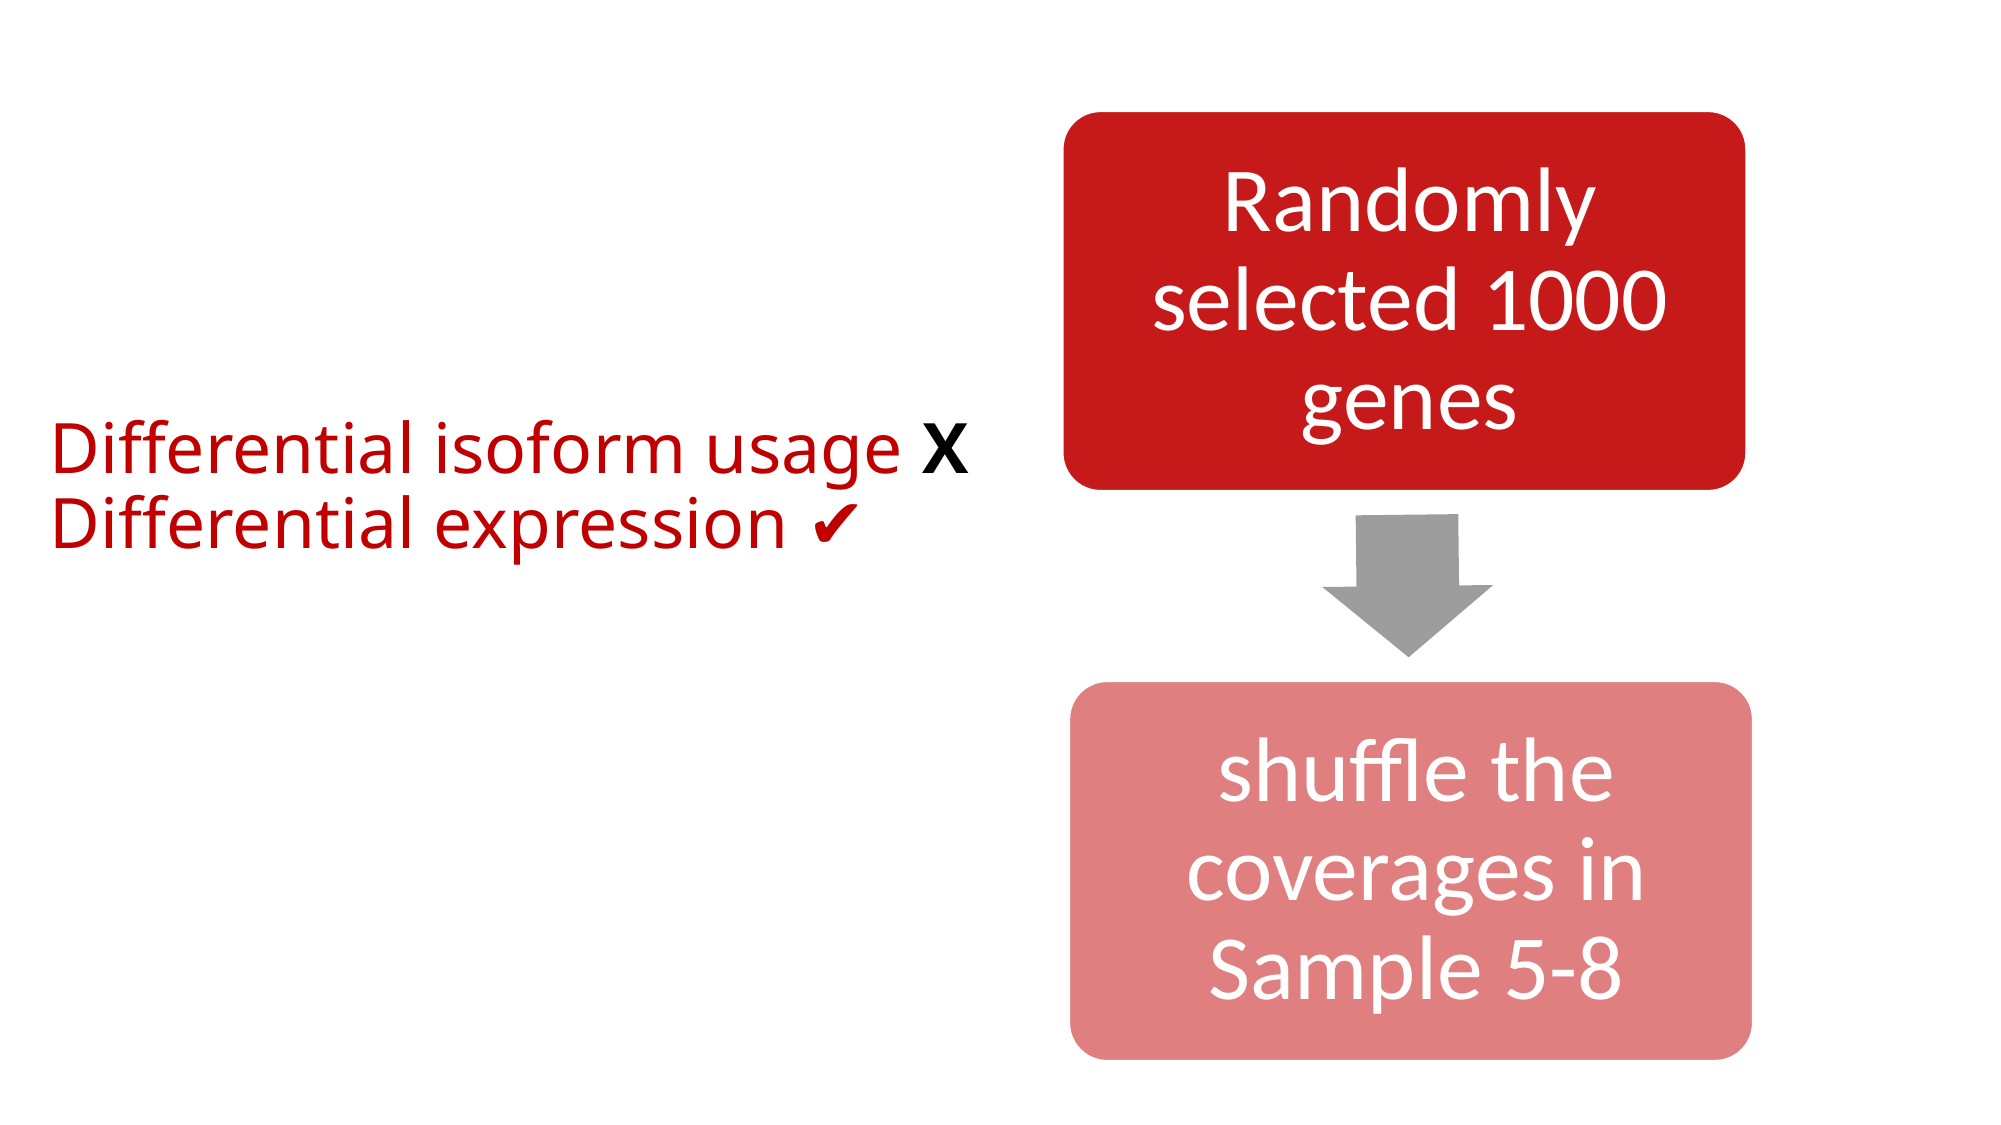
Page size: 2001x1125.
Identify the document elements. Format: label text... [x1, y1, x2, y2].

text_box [758, 111, 2000, 1062]
title Differential isoform usage X Differential expression ✔ [15, 379, 758, 681]
